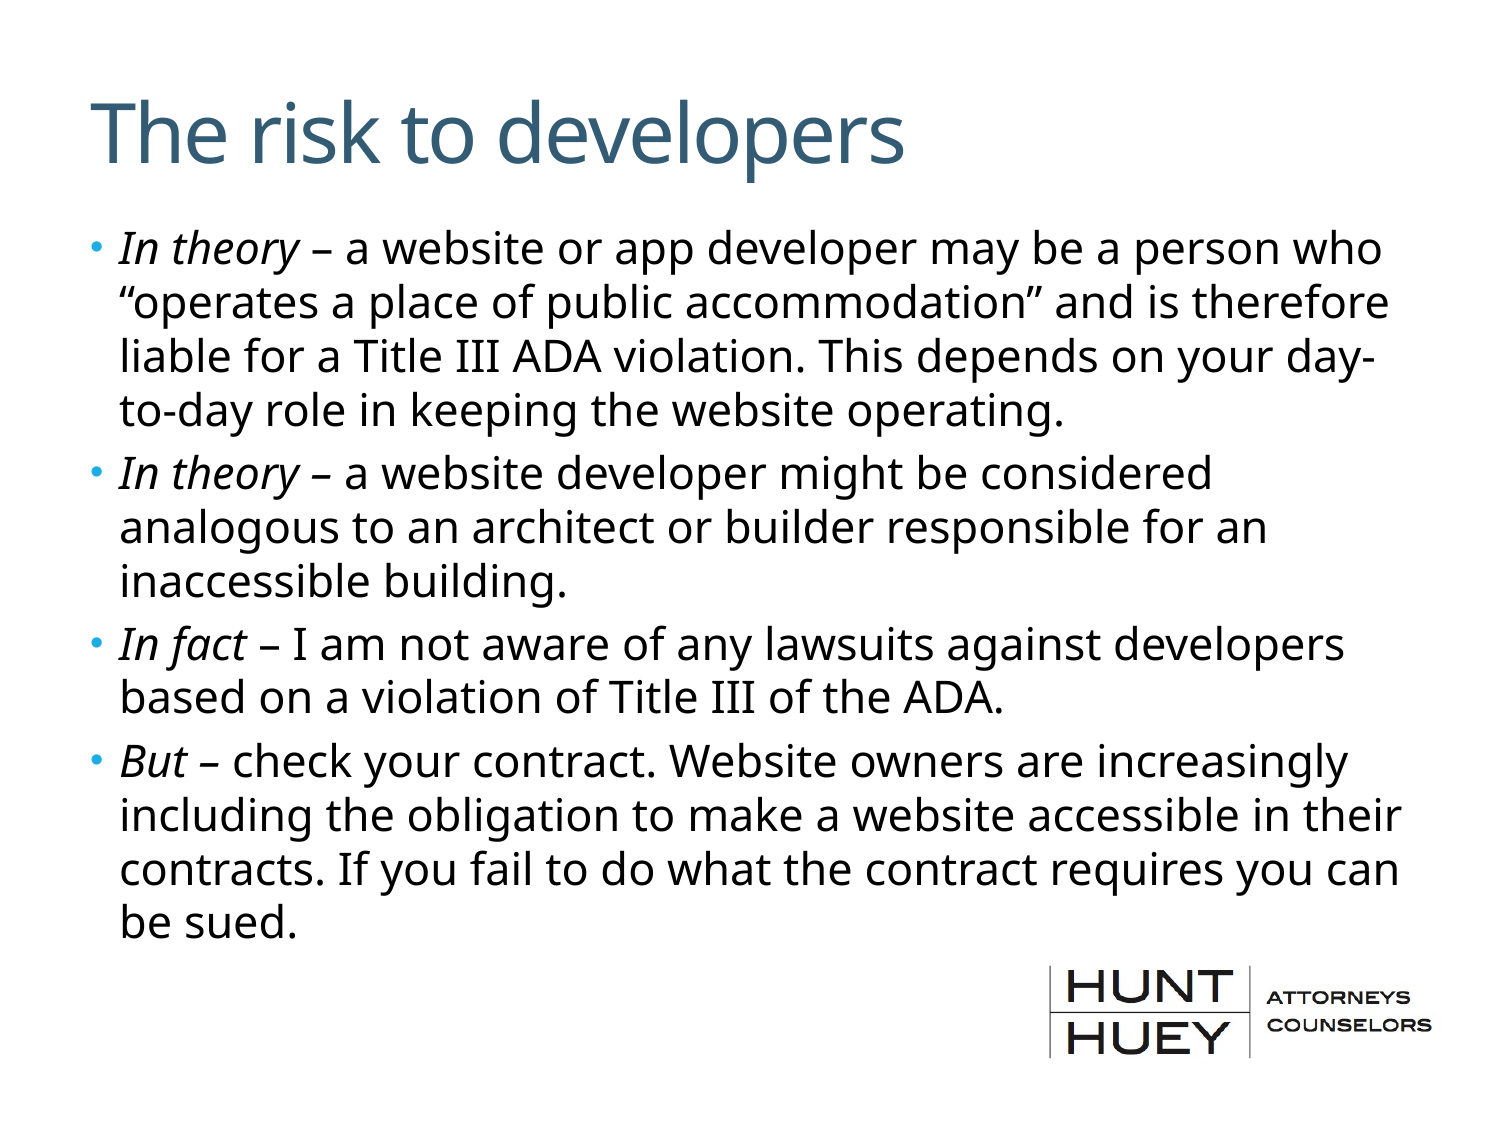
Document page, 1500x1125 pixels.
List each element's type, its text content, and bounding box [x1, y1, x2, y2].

title The risk to developers [75, 49, 1425, 211]
picture [1041, 955, 1442, 1068]
list In theory – a website or app developer may be a person who “operates a place of public accommodation” and is therefore liable for a Title III ADA violation. This depends on your day-to-day role in keeping the website operating. In theory – a website developer might be considered analogous to an architect or builder responsible for an inaccessible building. In fact – I am not aware of any lawsuits against developers based on a violation of Title III of the ADA. But – check your contract. Website owners are increasingly including the obligation to make a website accessible in their contracts. If you fail to do what the contract requires you can be sued. [75, 211, 1425, 957]
